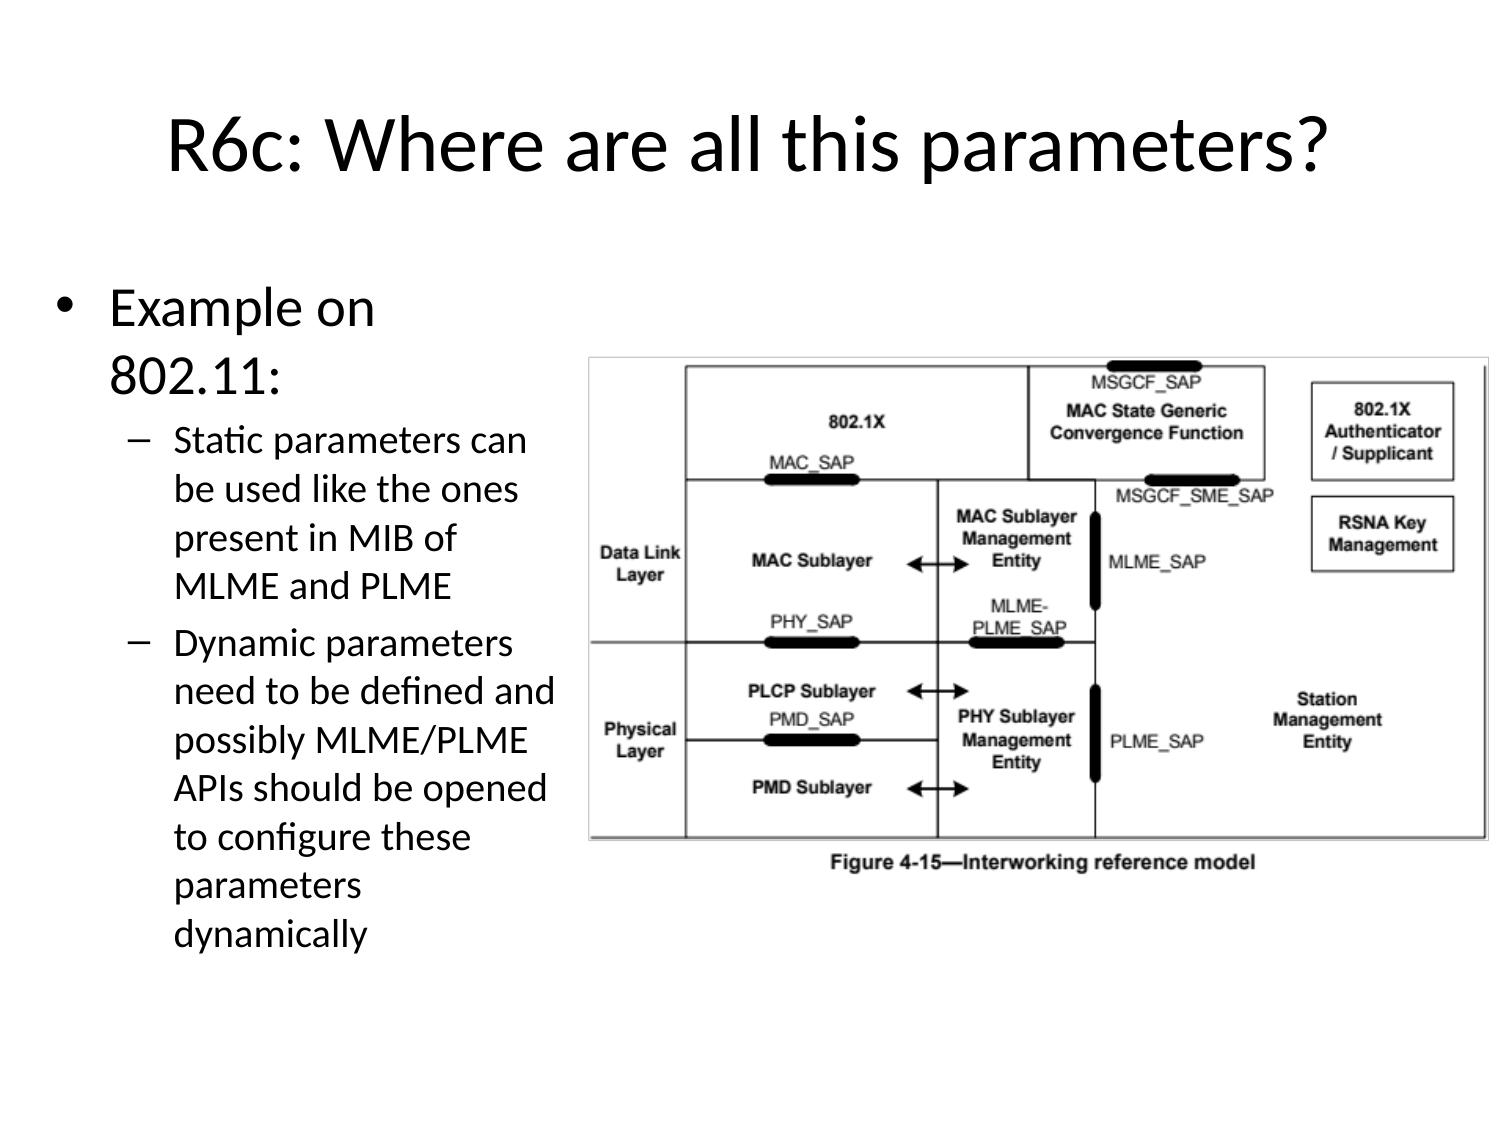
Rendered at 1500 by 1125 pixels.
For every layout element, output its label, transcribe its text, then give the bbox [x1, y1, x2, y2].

picture [574, 348, 1500, 879]
list Example on 802.11: Static parameters can be used like the ones present in MIB of MLME and PLME Dynamic parameters need to be defined and possibly MLME/PLME APIs should be opened to configure these parameters dynamically [40, 262, 575, 1005]
title R6c: Where are all this parameters? [75, 45, 1425, 233]
